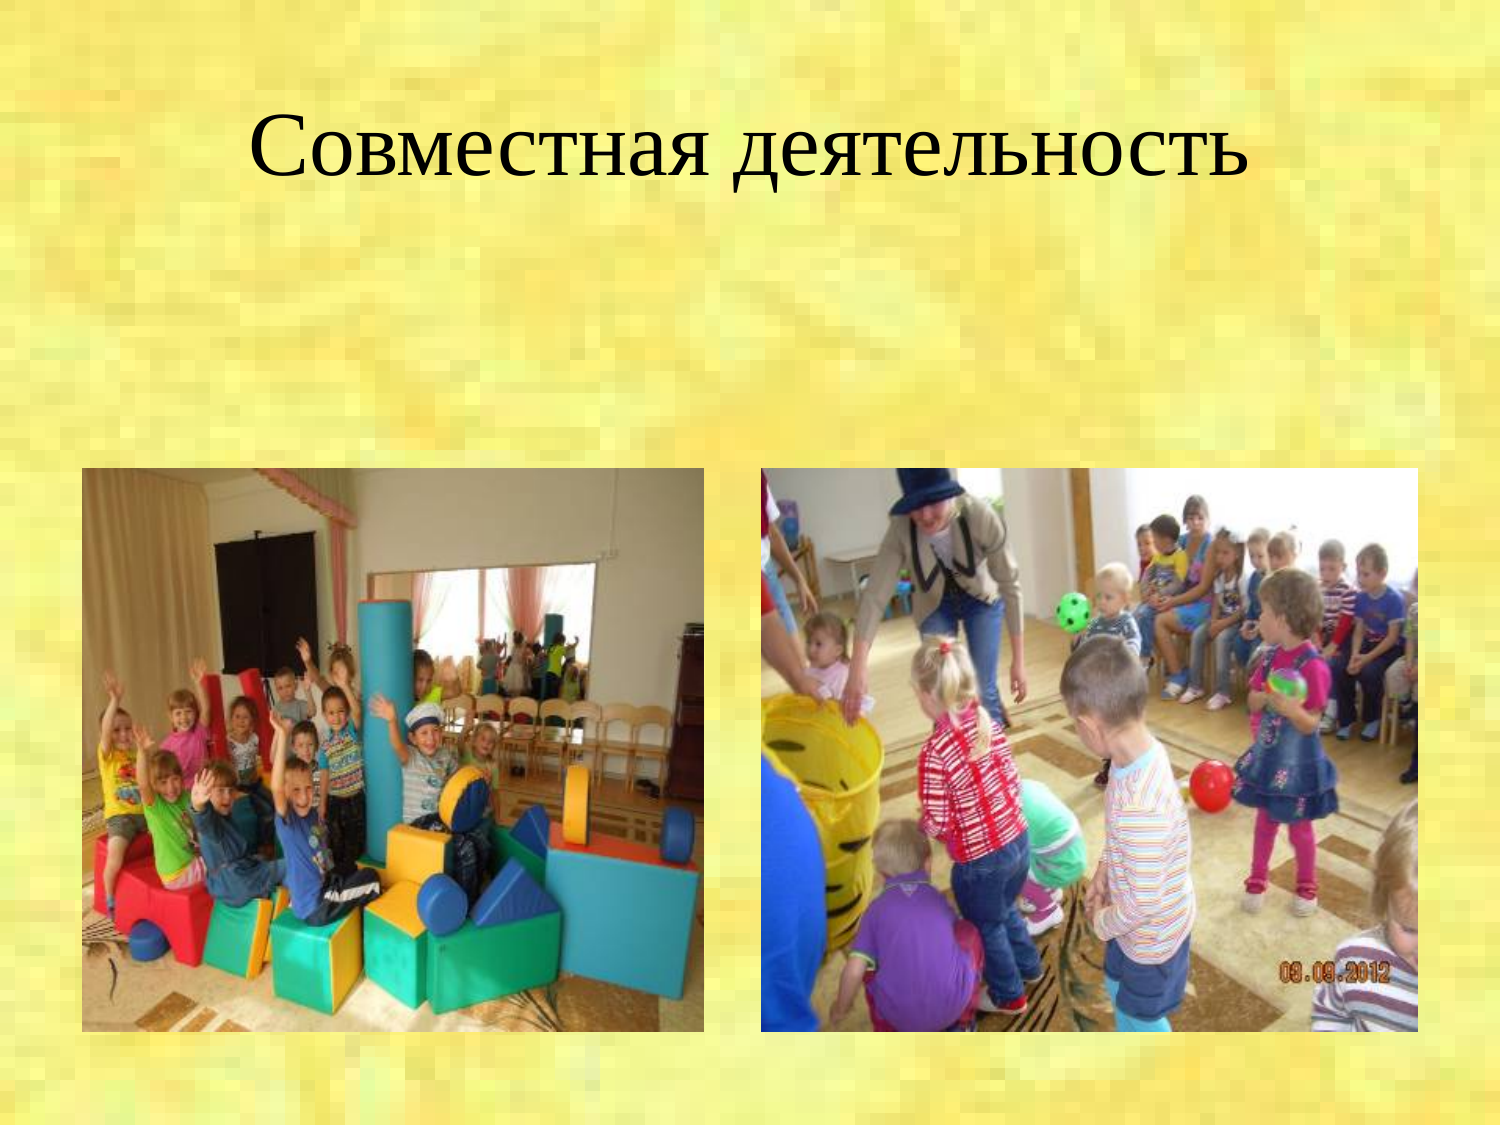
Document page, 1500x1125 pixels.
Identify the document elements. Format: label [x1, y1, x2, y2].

list [81, 468, 704, 1032]
picture [0, 0, 1500, 1125]
